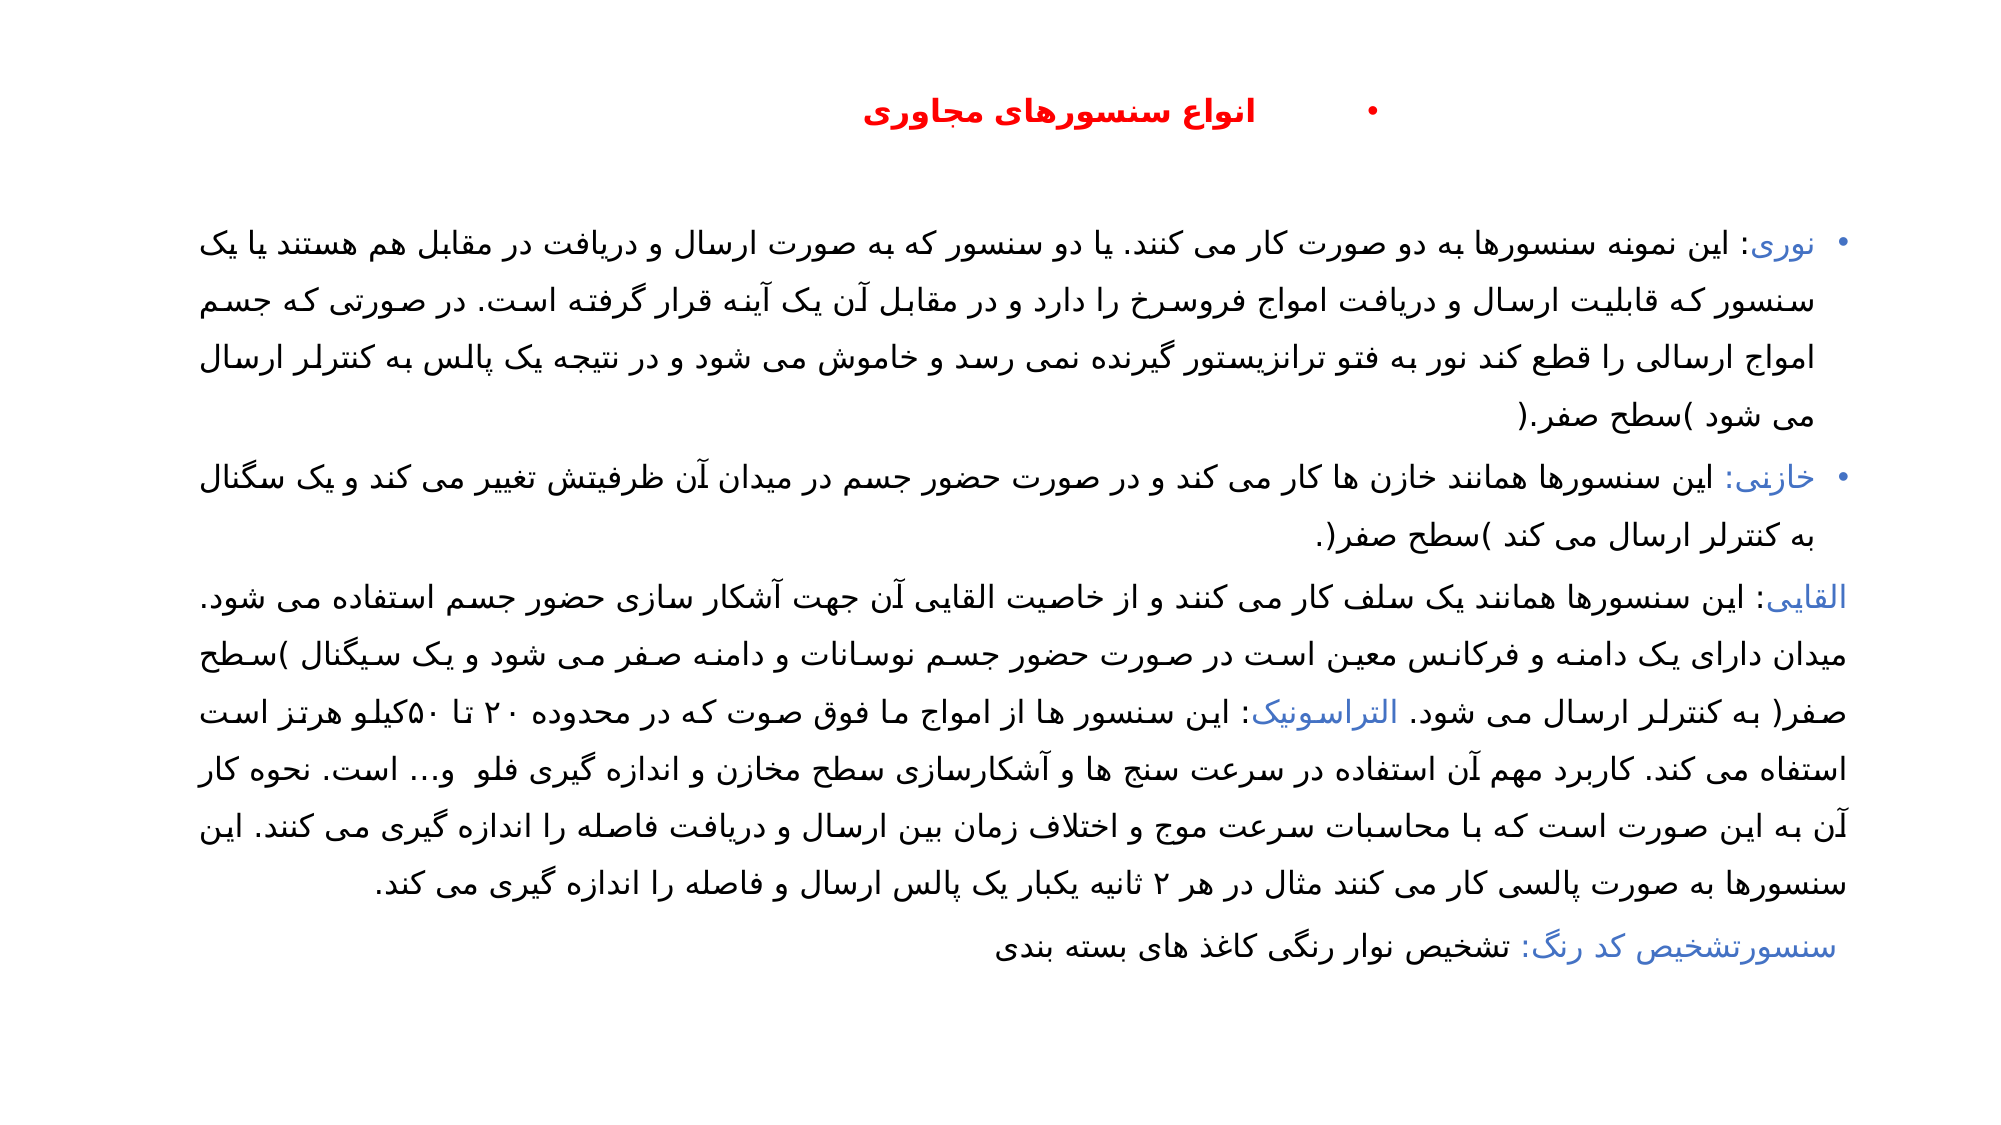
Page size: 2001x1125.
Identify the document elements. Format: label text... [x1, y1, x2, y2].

list انواع سنسورهای مجاوری نوری: این نمونه سنسورها به دو صورت کار می کنند. یا دو سنسور که به صورت ارسال و دریافت در مقابل هم هستند یا یک سنسور که قابلیت ارسال و دریافت امواج فروسرخ را دارد و در مقابل آن یک آینه قرار گرفته است. در صورتی که جسم امواج ارسالی را قطع کند نور به فتو ترانزیستور گیرنده نمی رسد و خاموش می شود و در نتیجه یک پالس به کنترلر ارسال می شود )سطح صفر.( خازنی: این سنسورها همانند خازن ها کار می کند و در صورت حضور جسم در میدان آن ظرفیتش تغییر می کند و یک سگنال به کنترلر ارسال می کند )سطح صفر(. القایی: این سنسورها همانند یک سلف کار می کنند و از خاصیت القایی آن جهت آشکار سازی حضور جسم استفاده می شود. میدان دارای یک دامنه و فرکانس معین است در صورت حضور جسم نوسانات و دامنه صفر می شود و یک سیگنال )سطح صفر( به کنترلر ارسال می شود. التراسونیک: این سنسور ها از امواج ما فوق صوت که در محدوده ۲۰ تا ۵۰کیلو هرتز است استفاه می کند. کاربرد مهم آن استفاده در سرعت سنج ها و آشکارسازی سطح مخازن و اندازه گیری فلو و… است. نحوه کار آن به این صورت است که با محاسبات سرعت موج و اختلاف زمان بین ارسال و دریافت فاصله را اندازه گیری می کنند. این سنسورها به صورت پالسی کار می کنند مثال در هر ۲ ثانیه یکبار یک پالس ارسال و فاصله را اندازه گیری می کند. سنسورتشخیص کد رنگ: تشخیص نوار رنگی کاغذ های بسته بندی [137, 87, 1863, 1014]
